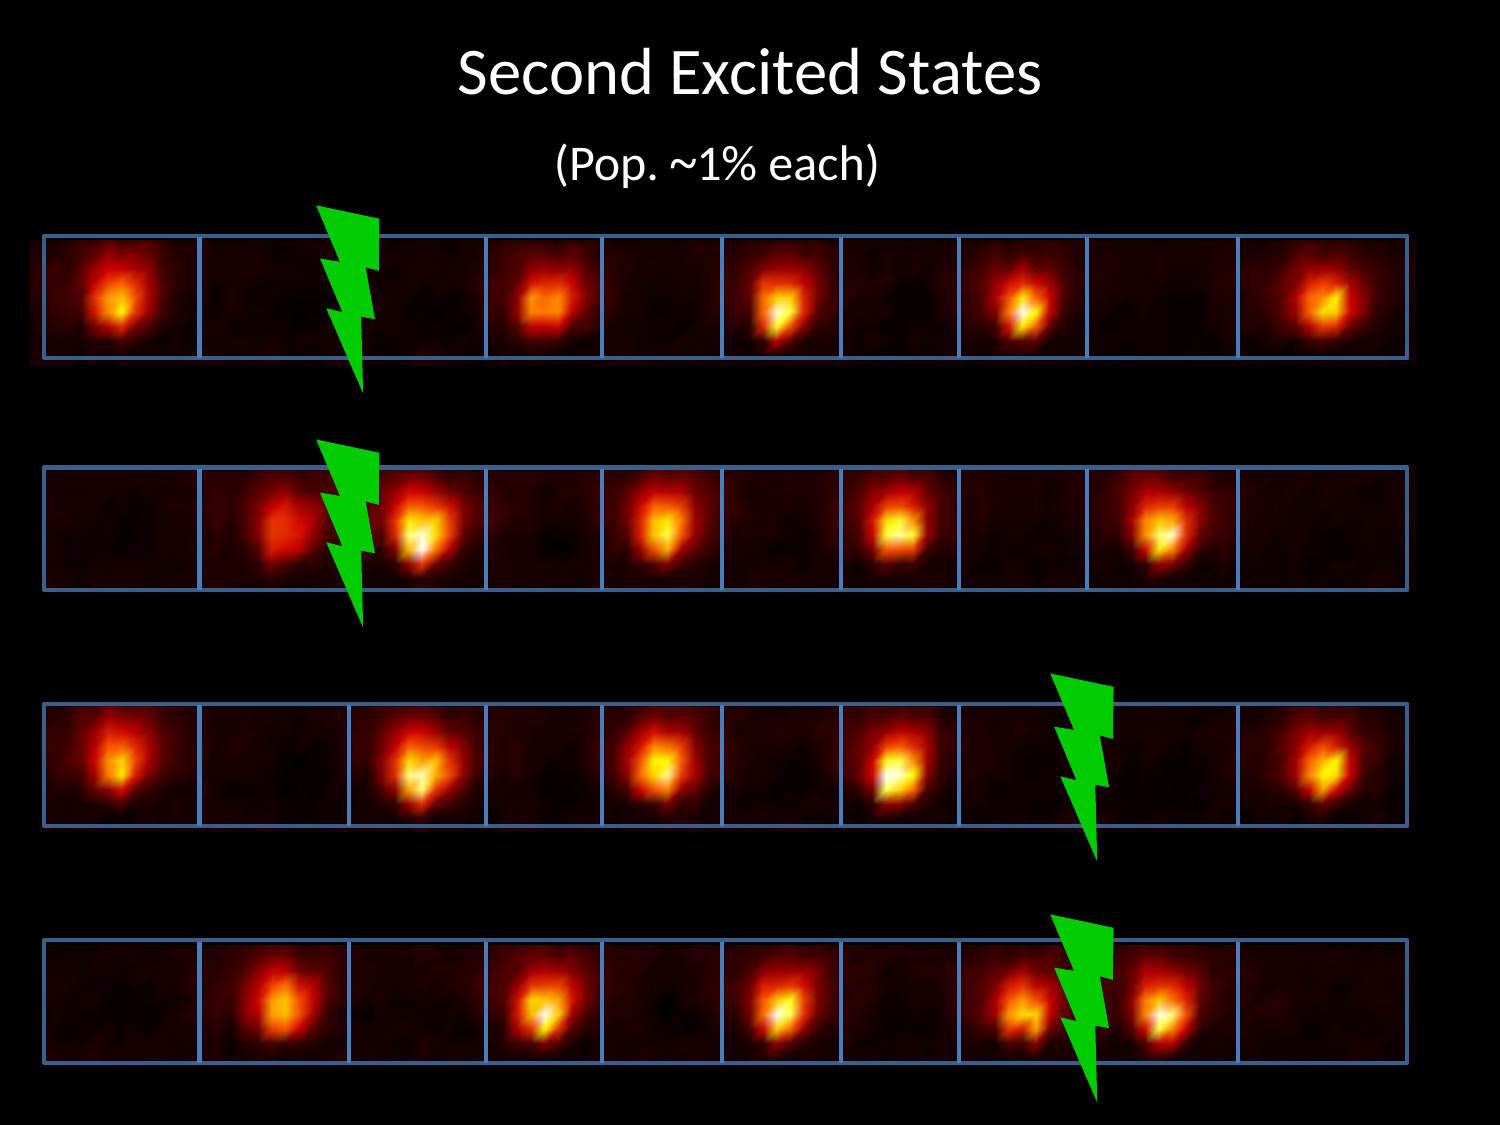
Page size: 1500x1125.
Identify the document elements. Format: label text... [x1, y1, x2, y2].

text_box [1162, 465, 1417, 592]
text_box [40, 703, 267, 833]
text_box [272, 213, 1158, 1073]
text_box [42, 465, 267, 592]
text_box (Pop. ~1% each) [539, 123, 896, 198]
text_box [1162, 939, 1412, 1064]
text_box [1162, 703, 1412, 833]
text_box Second Excited States [0, 22, 1500, 113]
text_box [42, 939, 267, 1064]
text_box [1162, 235, 1417, 367]
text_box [29, 235, 267, 367]
